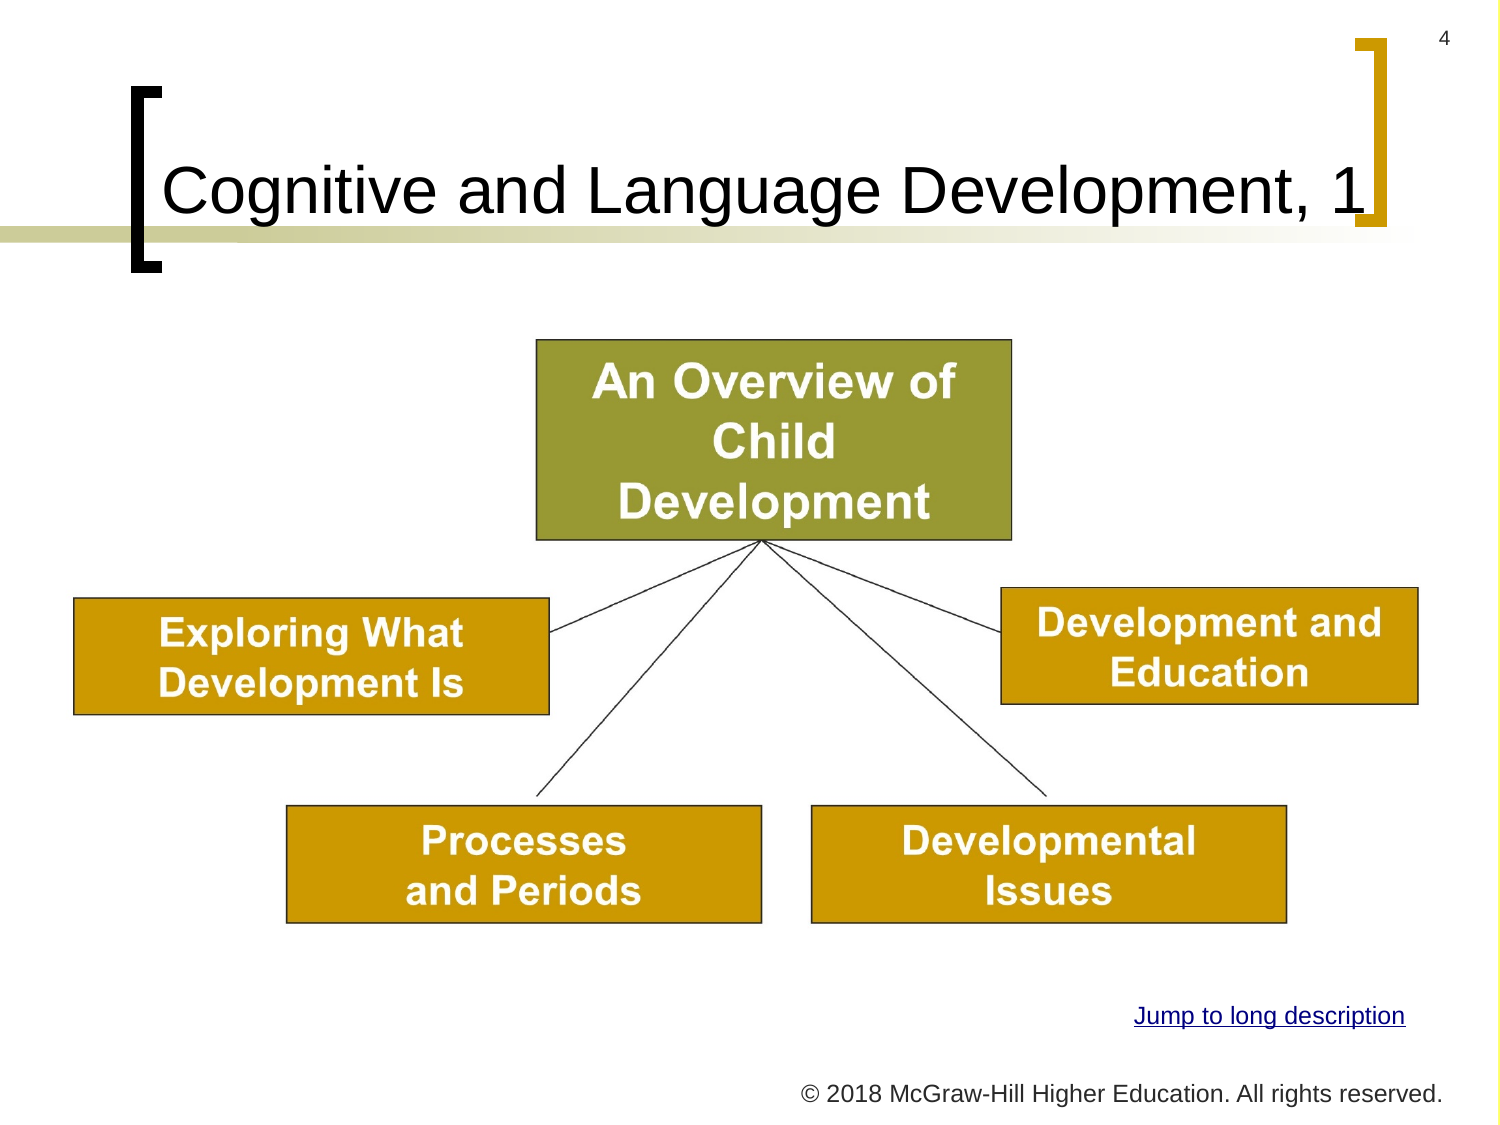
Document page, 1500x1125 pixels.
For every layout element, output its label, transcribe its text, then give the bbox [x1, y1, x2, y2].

list Jump to long description [1109, 992, 1421, 1034]
picture [56, 334, 1422, 941]
title Cognitive and Language Development, 1 [146, 87, 1395, 235]
